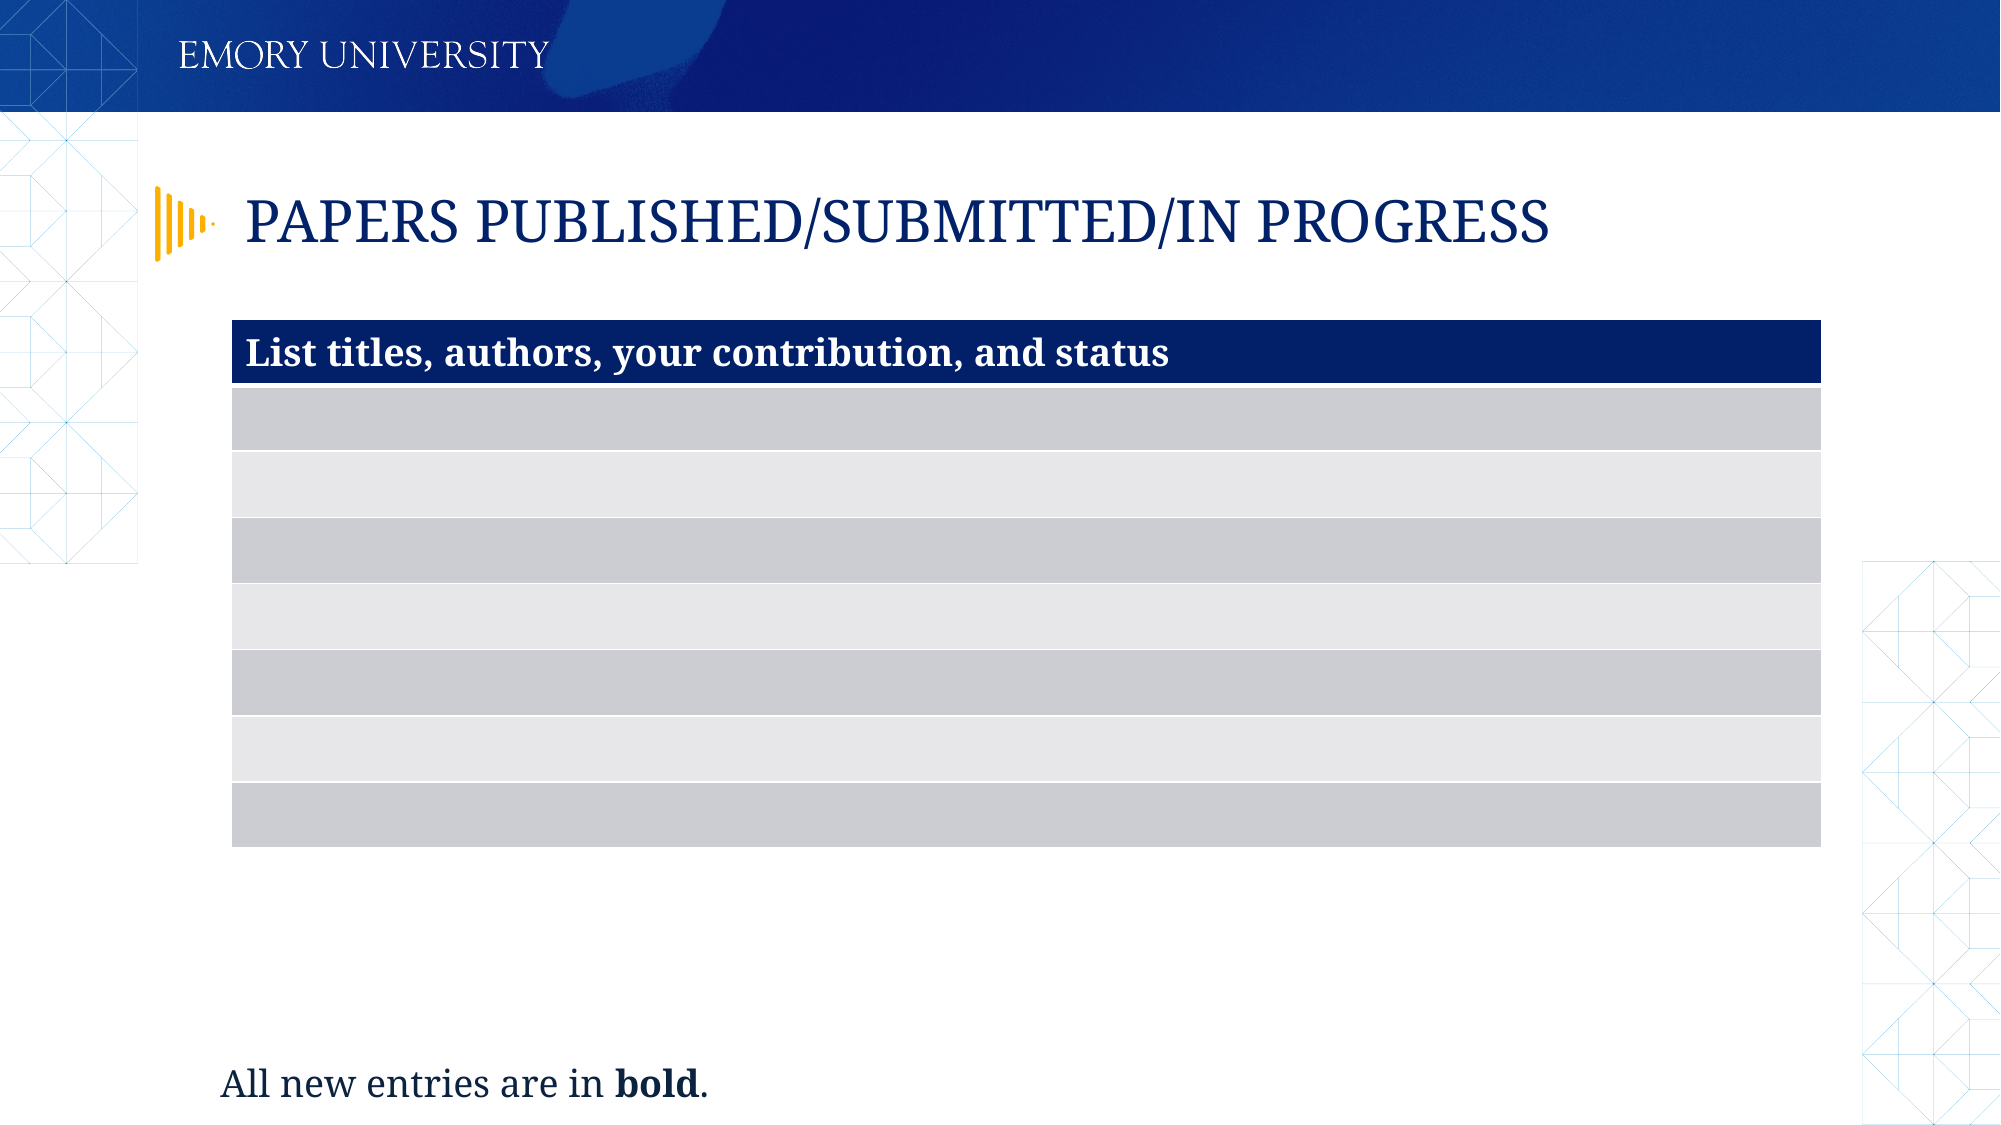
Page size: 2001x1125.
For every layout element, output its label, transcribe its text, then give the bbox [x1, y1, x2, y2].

text_box All new entries are in bold. [205, 1052, 1206, 1113]
table_cell [232, 584, 1821, 649]
picture [1862, 561, 2001, 1125]
table_header List titles, authors, your contribution, and status [232, 320, 1821, 383]
table_cell [232, 452, 1821, 517]
table_cell [232, 388, 1821, 450]
table_cell [232, 650, 1821, 715]
picture [155, 186, 215, 262]
table_cell [232, 518, 1821, 583]
title PAPERS PUBLISHED/SUBMITTED/IN PROGRESS [230, 170, 1764, 278]
table_cell [232, 783, 1821, 847]
picture [0, 0, 2000, 564]
table_cell [232, 717, 1821, 781]
